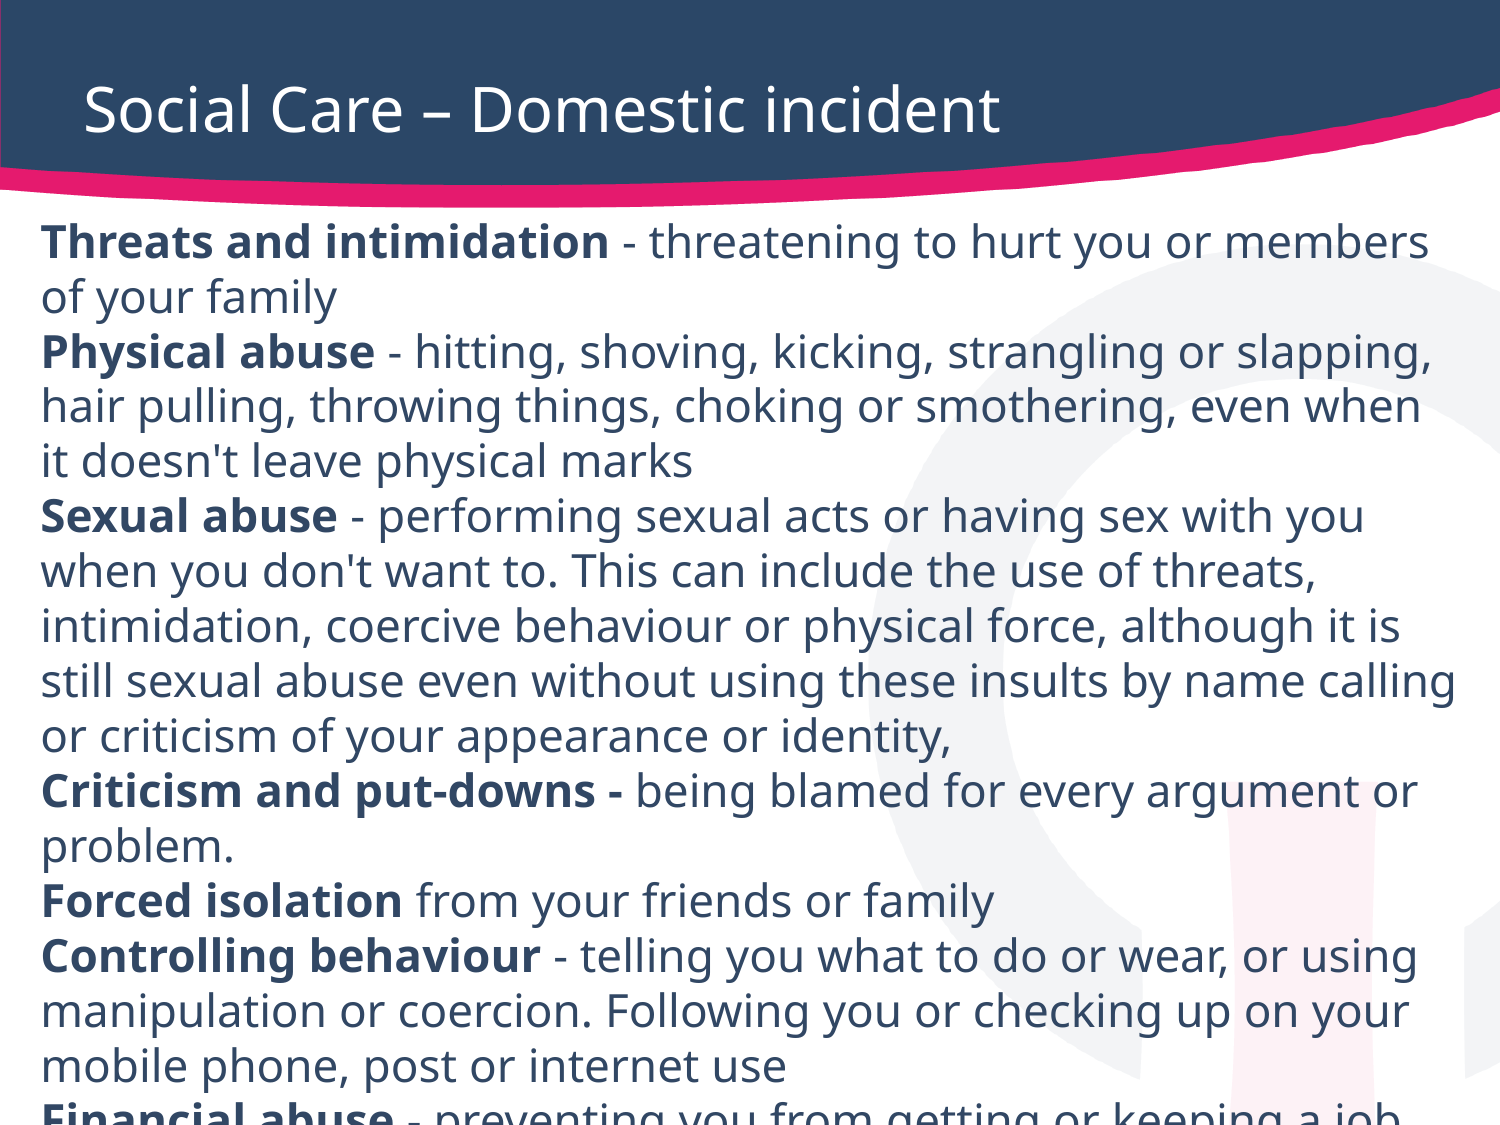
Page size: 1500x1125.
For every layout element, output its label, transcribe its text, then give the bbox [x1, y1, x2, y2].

list Threats and intimidation - threatening to hurt you or members of your family Physical abuse - hitting, shoving, kicking, strangling or slapping, hair pulling, throwing things, choking or smothering, even when it doesn't leave physical marks Sexual abuse - performing sexual acts or having sex with you when you don't want to. This can include the use of threats, intimidation, coercive behaviour or physical force, although it is still sexual abuse even without using these insults by name calling or criticism of your appearance or identity, Criticism and put-downs - being blamed for every argument or problem. Forced isolation from your friends or family Controlling behaviour - telling you what to do or wear, or using manipulation or coercion. Following you or checking up on your mobile phone, post or internet use Financial abuse - preventing you from getting or keeping a job, taking your money away or withholding the family income [31, 203, 1472, 1006]
picture [0, 0, 1500, 1125]
title Social Care – Domestic incident [74, 18, 1426, 154]
